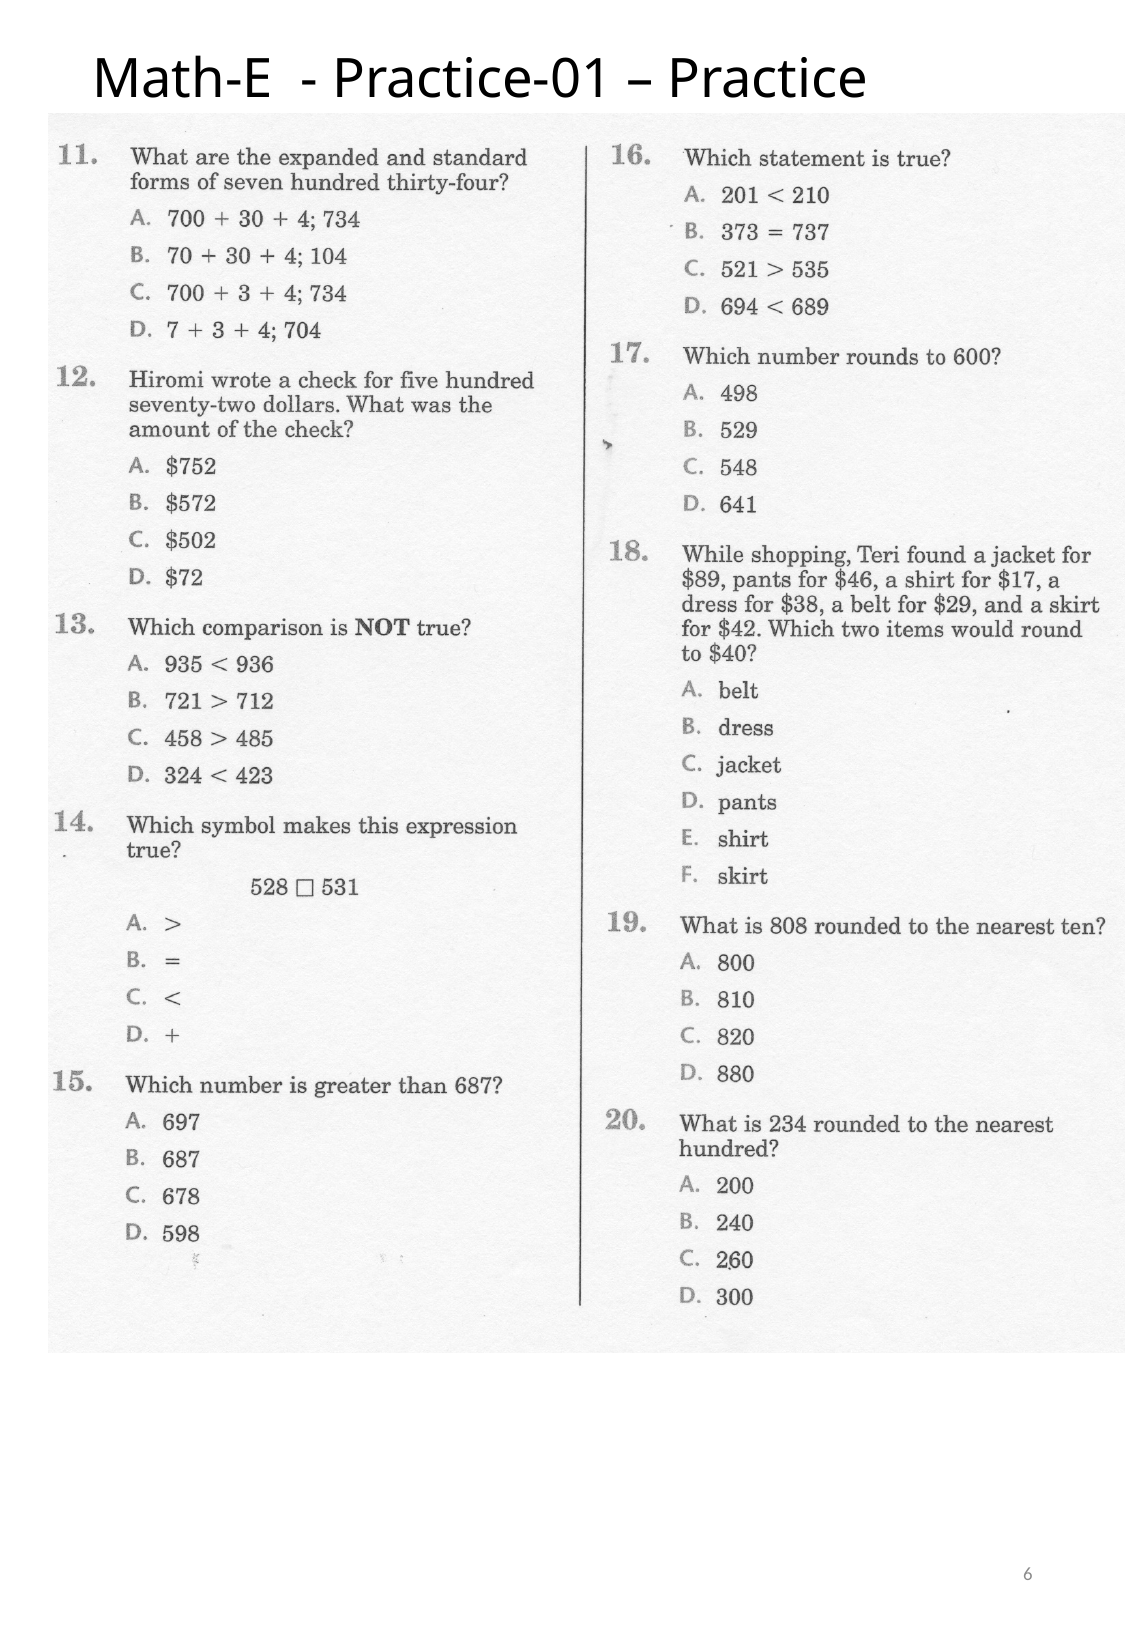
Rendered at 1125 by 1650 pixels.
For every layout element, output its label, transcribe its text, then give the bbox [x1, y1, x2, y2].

text_box Math-E - Practice-01 – Practice [77, 25, 1048, 113]
picture [47, 113, 1125, 1353]
slide_number 6 [794, 1529, 1048, 1618]
